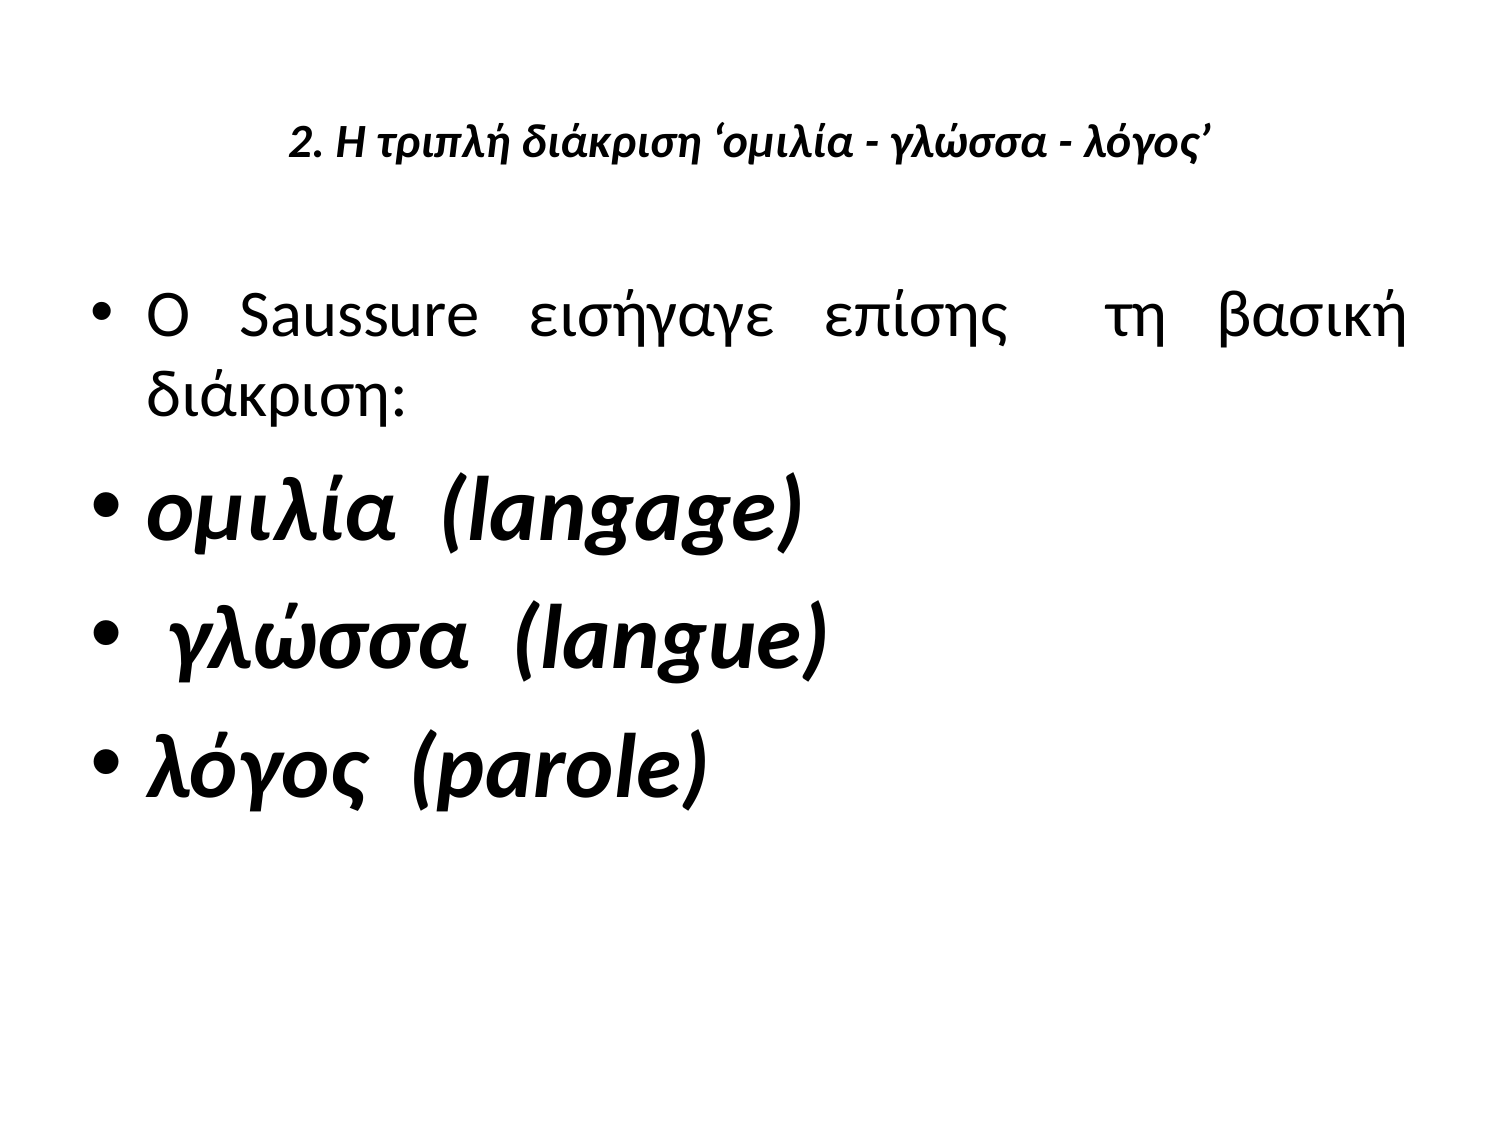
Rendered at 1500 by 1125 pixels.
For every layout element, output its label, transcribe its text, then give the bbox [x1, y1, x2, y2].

title 2. Η τριπλή διάκριση ‘ομιλία - γλώσσα - λόγος’ [75, 45, 1425, 233]
list Ο Saussure εισήγαγε επίσης τη βασική διάκριση: ομιλία (langage) γλώσσα (langue) λόγος (parole) [75, 262, 1425, 1005]
